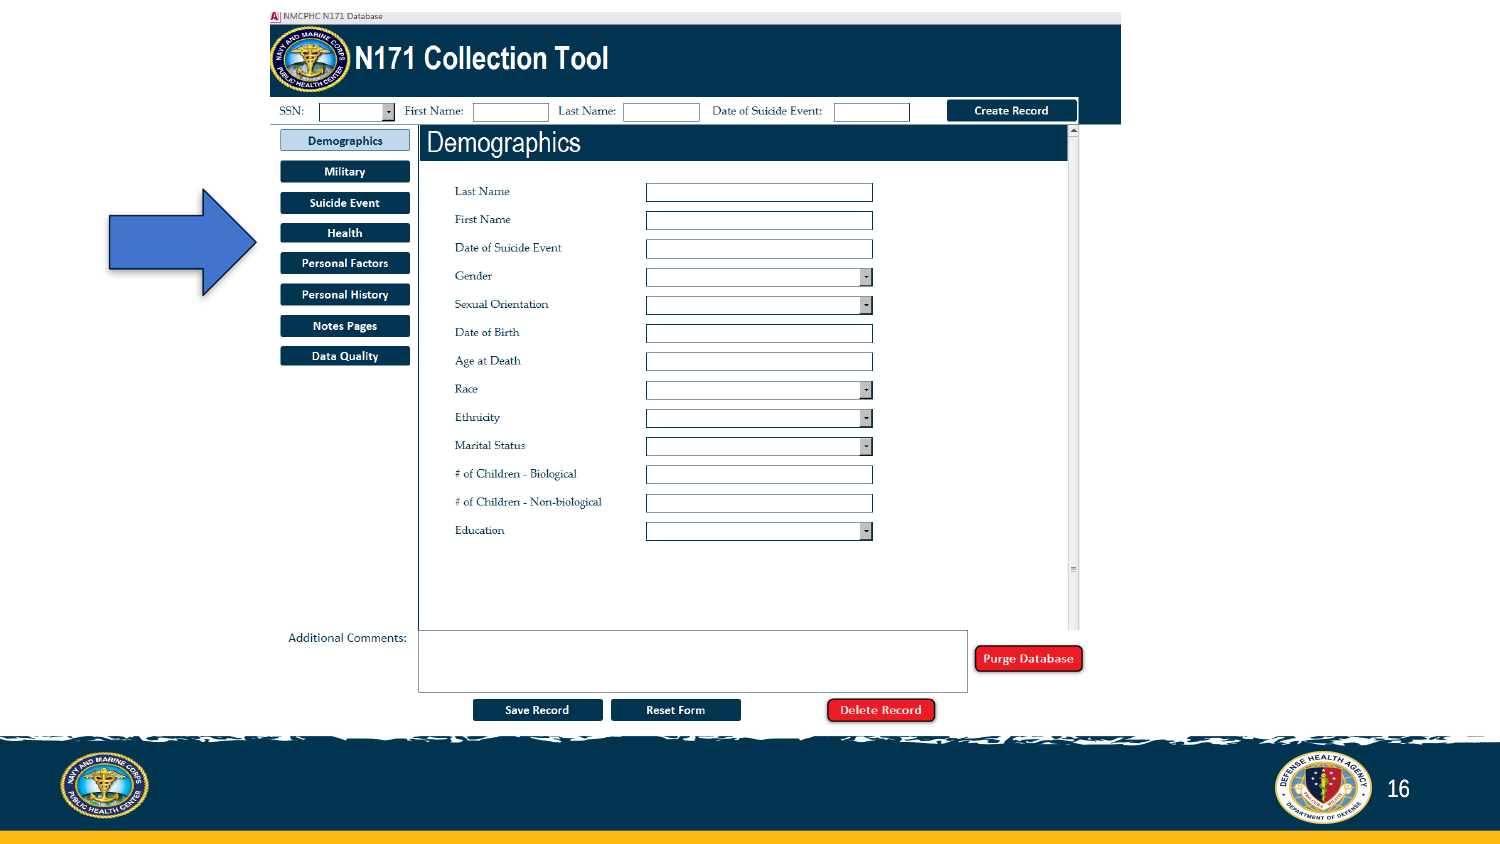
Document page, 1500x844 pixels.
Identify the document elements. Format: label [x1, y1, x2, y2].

picture [0, 0, 1500, 844]
text_box [108, 188, 257, 297]
